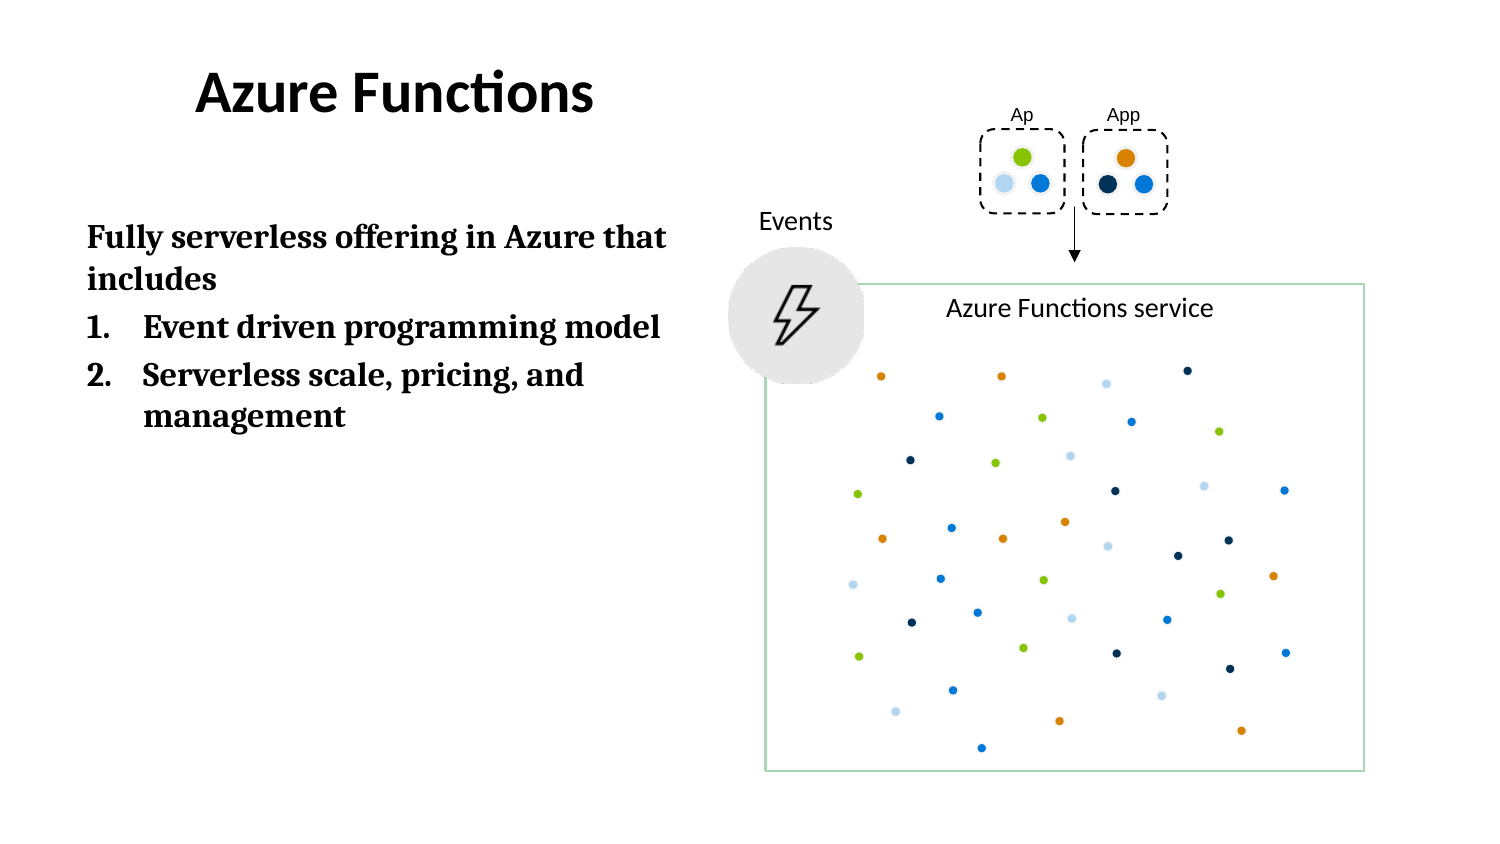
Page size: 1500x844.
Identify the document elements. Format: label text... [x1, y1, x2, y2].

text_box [1131, 171, 1157, 197]
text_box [1017, 642, 1029, 654]
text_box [1038, 574, 1050, 586]
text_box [1172, 550, 1184, 562]
list Fully serverless offering in Azure that includes Event driven programming model Serverless scale, pricing, and management [71, 206, 688, 483]
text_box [852, 488, 864, 500]
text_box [847, 579, 859, 591]
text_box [947, 684, 959, 696]
text_box [980, 129, 1065, 214]
picture [727, 247, 864, 384]
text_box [976, 742, 988, 754]
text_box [906, 617, 918, 629]
text_box [765, 283, 1364, 772]
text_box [1156, 690, 1168, 702]
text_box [1028, 170, 1053, 196]
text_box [1065, 450, 1076, 462]
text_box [935, 573, 947, 585]
text_box Azure Functions service [929, 289, 1231, 324]
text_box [1059, 516, 1071, 528]
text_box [1010, 144, 1035, 170]
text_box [853, 651, 865, 662]
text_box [1215, 588, 1226, 600]
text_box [1268, 570, 1279, 582]
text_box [991, 170, 1017, 196]
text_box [990, 457, 1002, 469]
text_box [1235, 725, 1247, 737]
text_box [1161, 614, 1173, 626]
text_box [996, 370, 1008, 382]
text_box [1126, 416, 1138, 428]
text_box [1111, 647, 1123, 659]
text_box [904, 454, 916, 466]
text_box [1223, 534, 1235, 546]
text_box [1113, 145, 1139, 171]
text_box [1182, 365, 1194, 377]
text_box App [991, 98, 1053, 129]
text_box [876, 533, 888, 545]
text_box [1066, 613, 1078, 624]
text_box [1054, 715, 1065, 727]
title Azure Functions [71, 63, 720, 133]
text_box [890, 706, 902, 718]
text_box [933, 410, 945, 422]
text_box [875, 370, 887, 382]
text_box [946, 522, 958, 534]
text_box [1101, 378, 1112, 390]
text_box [1036, 412, 1048, 424]
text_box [997, 533, 1009, 545]
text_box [1213, 426, 1225, 437]
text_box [1198, 480, 1210, 492]
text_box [972, 607, 984, 619]
text_box Events [645, 202, 947, 236]
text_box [1279, 485, 1290, 496]
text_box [1109, 485, 1121, 497]
text_box [1083, 130, 1168, 215]
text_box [1224, 663, 1236, 675]
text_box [1280, 647, 1292, 659]
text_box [1102, 540, 1114, 552]
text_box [1095, 171, 1121, 197]
text_box App [1090, 97, 1157, 133]
